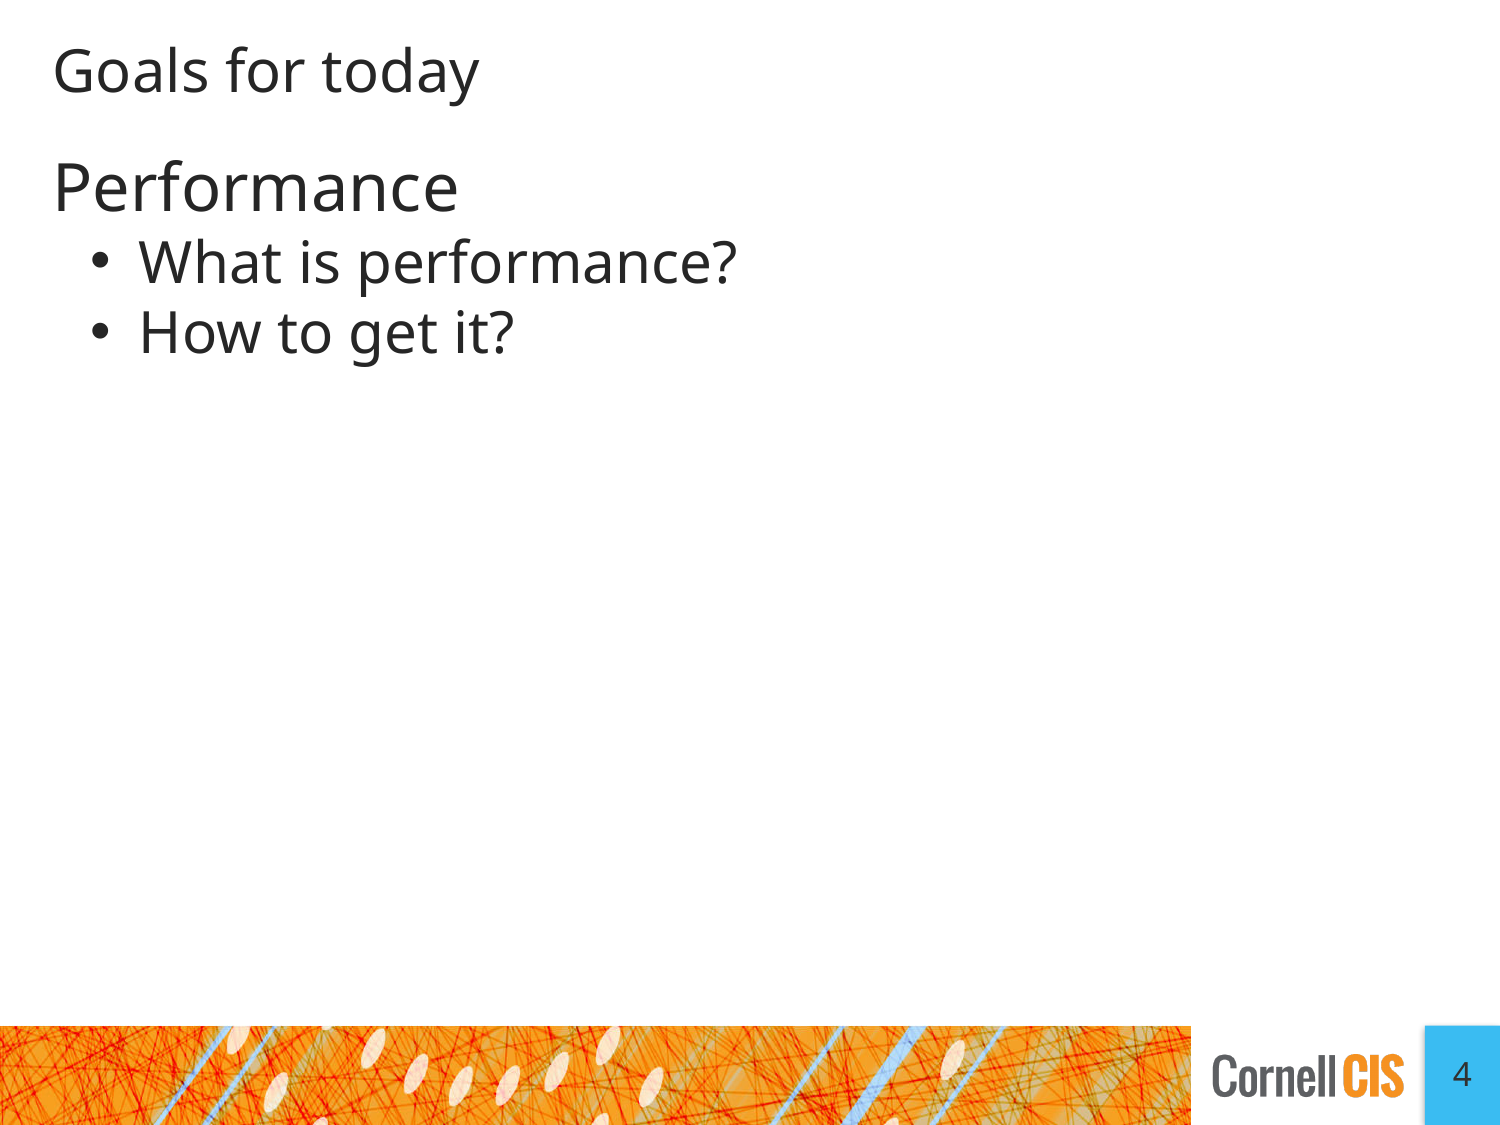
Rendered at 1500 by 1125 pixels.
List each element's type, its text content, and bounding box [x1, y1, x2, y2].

picture [1200, 1063, 1416, 1113]
list Performance What is performance? How to get it? [37, 137, 1463, 1063]
slide_number 4 [1425, 1025, 1500, 1125]
title Goals for today [37, 24, 1463, 113]
picture [0, 1025, 1191, 1125]
